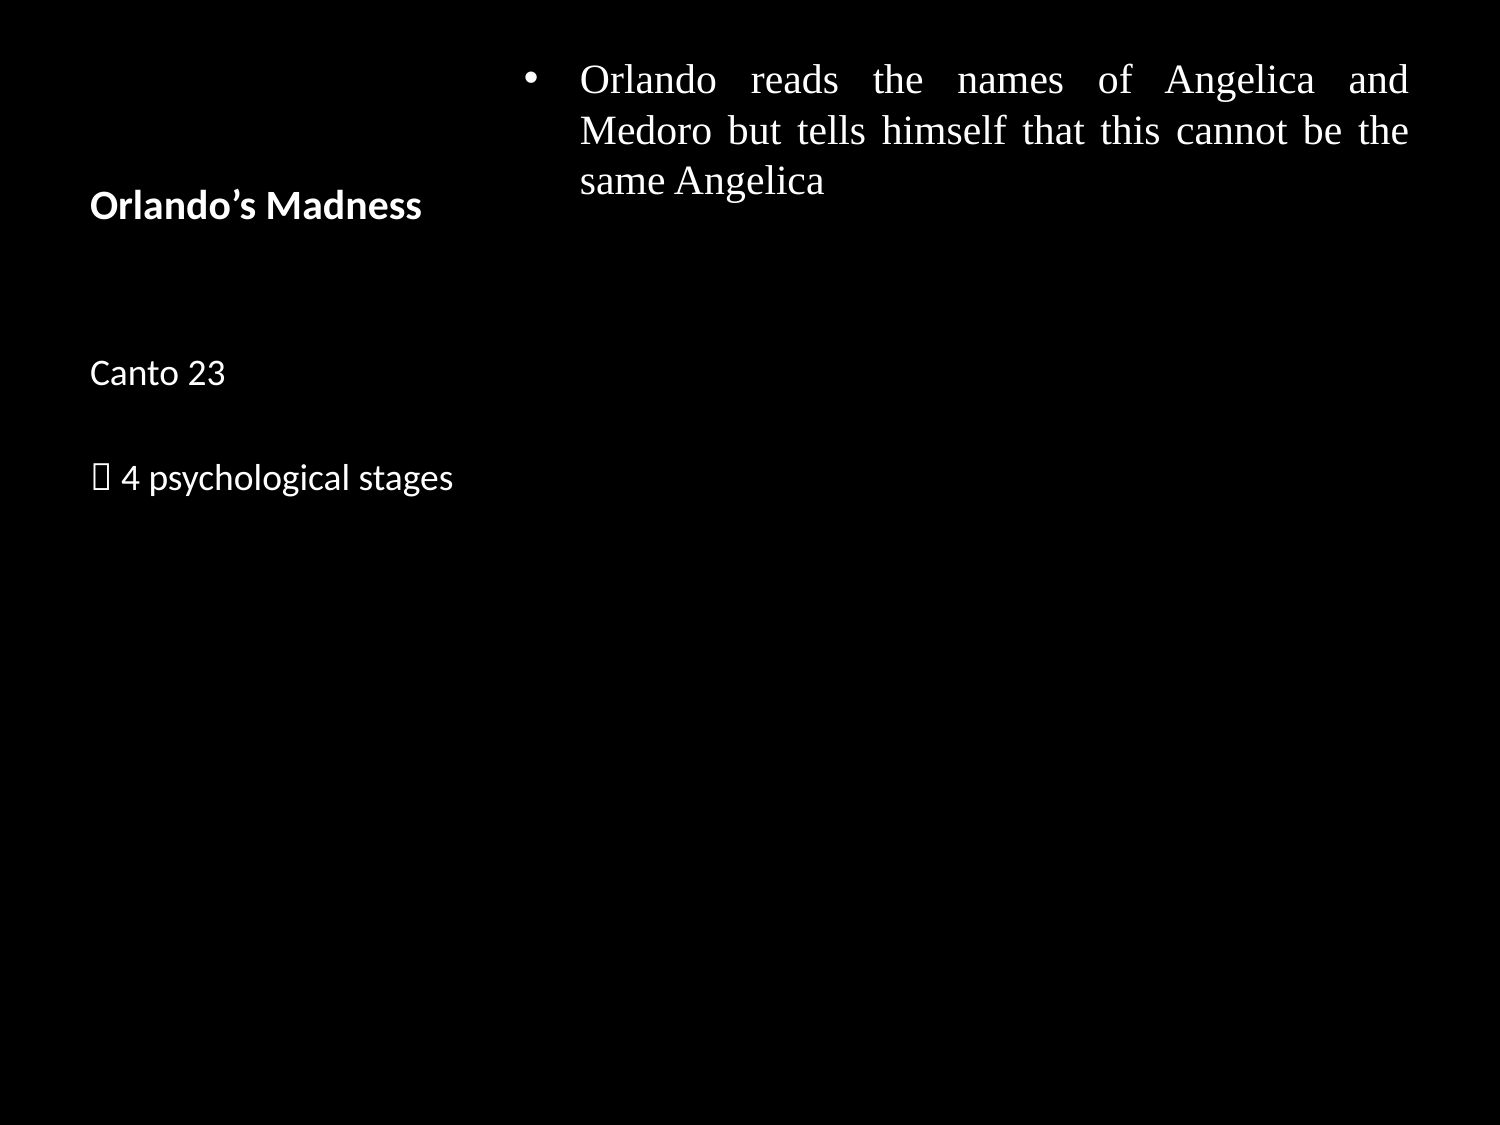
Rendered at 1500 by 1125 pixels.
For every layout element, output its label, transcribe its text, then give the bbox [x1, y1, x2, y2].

list Orlando reads the names of Angelica and Medoro but tells himself that this cannot be the same Angelica [508, 44, 1425, 1069]
title Orlando’s Madness [75, 44, 508, 235]
list Canto 23  4 psychological stages [75, 235, 569, 1005]
